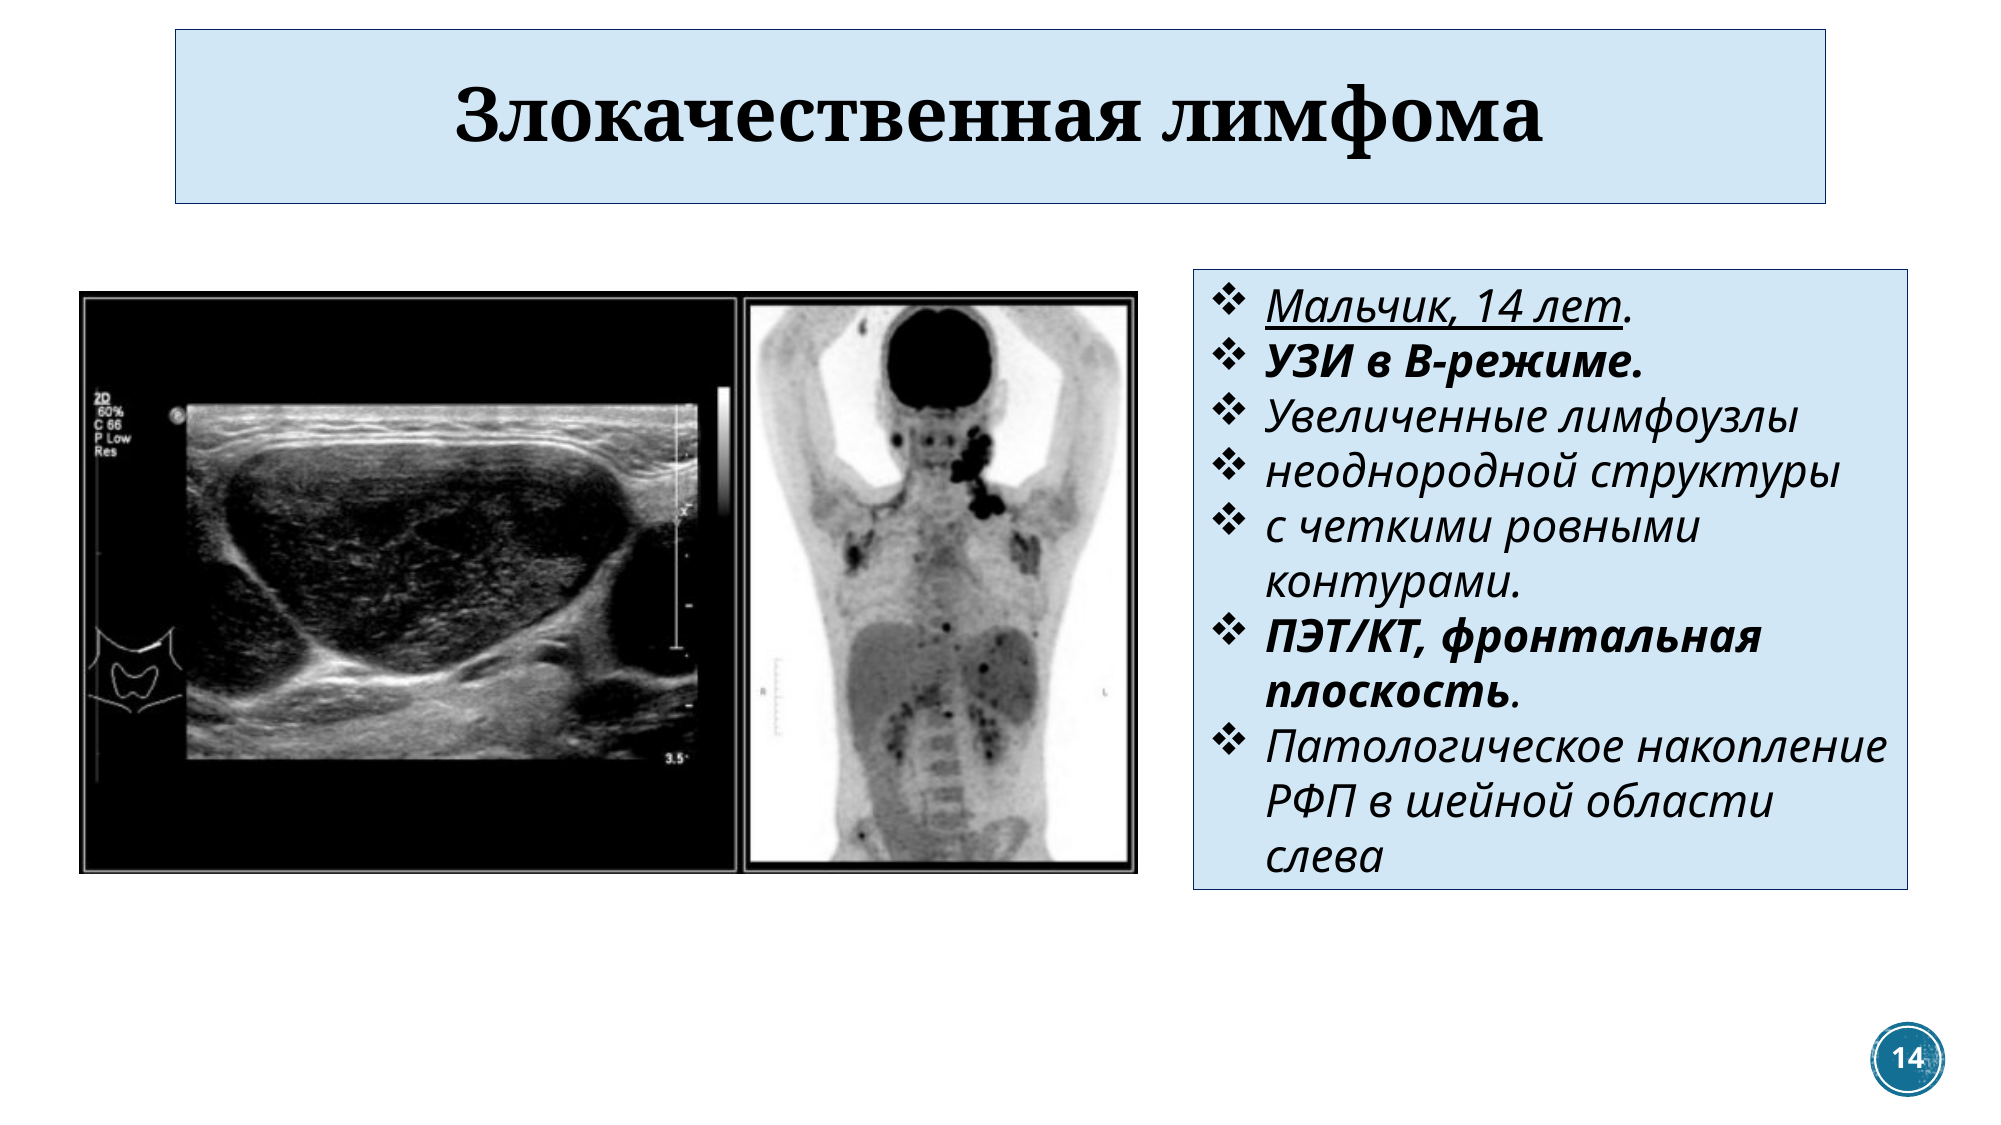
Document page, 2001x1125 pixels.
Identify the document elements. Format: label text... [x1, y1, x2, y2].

text_box Мальчик, 14 лет. УЗИ в В-режиме. Увеличенные лимфоузлы неоднородной структуры с четкими ровными контурами. ПЭТ/КТ, фронтальная плоскость. Патологическое накопление РФП в шейной области слева [1193, 269, 1908, 890]
slide_number 14 [1855, 1028, 1961, 1089]
title Злокачественная лимфома [175, 29, 1826, 204]
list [83, 295, 1136, 871]
